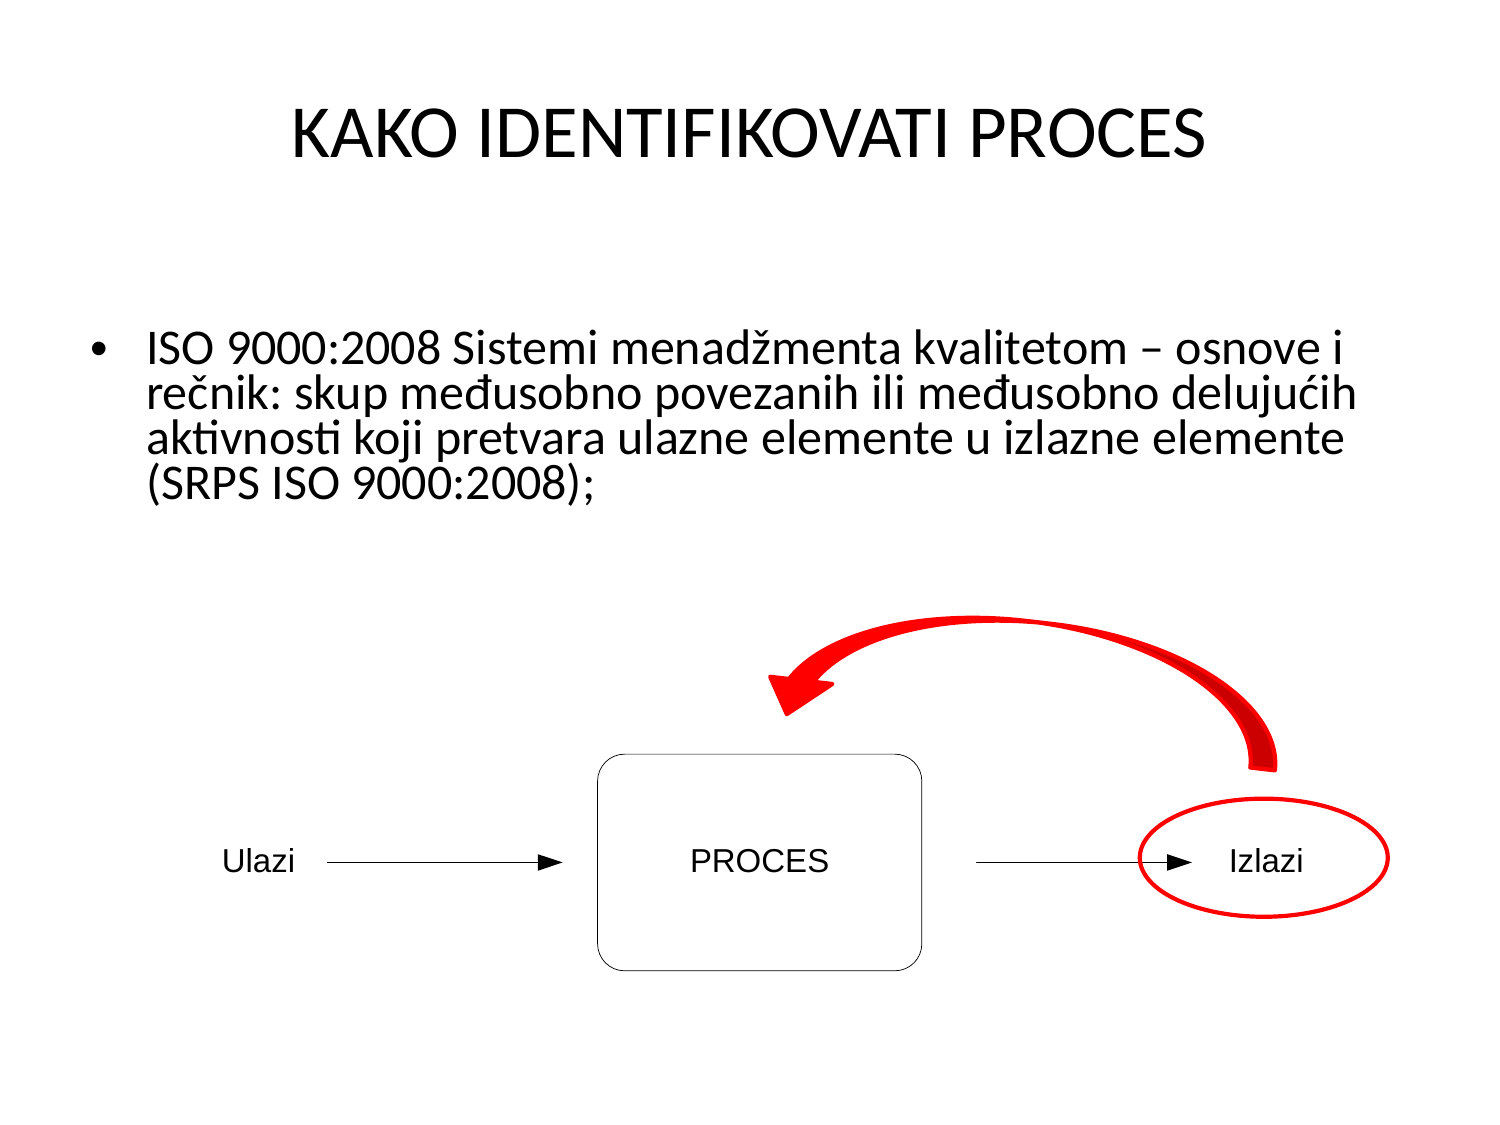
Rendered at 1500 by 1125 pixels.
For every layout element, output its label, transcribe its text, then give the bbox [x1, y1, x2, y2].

text_box [768, 615, 1276, 748]
title KAKO IDENTIFIKOVATI PROCES [75, 45, 1425, 233]
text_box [62, 749, 1458, 976]
list ISO 9000:2008 Sistemi menadžmenta kvalitetom – osnove i rečnik: skup međusobno povezanih ili međusobno delujućih aktivnosti koji pretvara ulazne elemente u izlazne elemente (SRPS ISO 9000:2008); [75, 320, 1425, 598]
